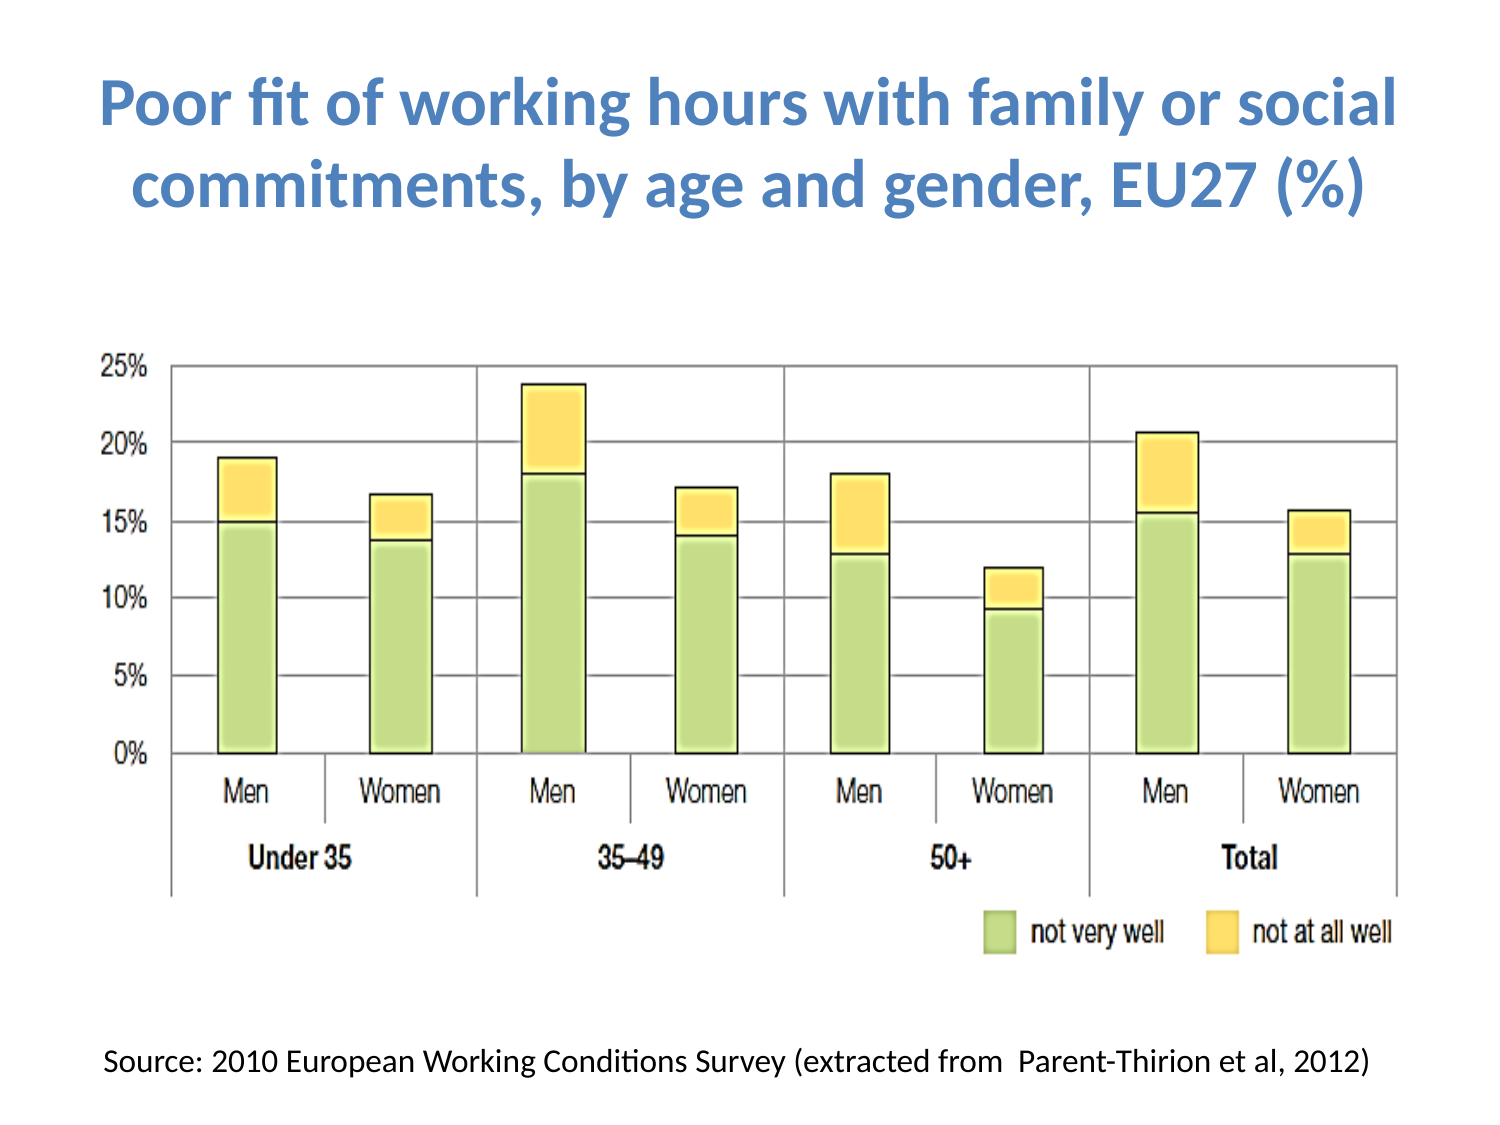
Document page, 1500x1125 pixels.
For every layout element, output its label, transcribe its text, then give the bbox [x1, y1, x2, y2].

text_box Source: 2010 European Working Conditions Survey (extracted from Parent-Thirion et al, 2012) [88, 1031, 1436, 1087]
title Poor fit of working hours with family or social commitments, by age and gender, EU27 (%) [75, 45, 1425, 233]
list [76, 337, 1424, 1012]
